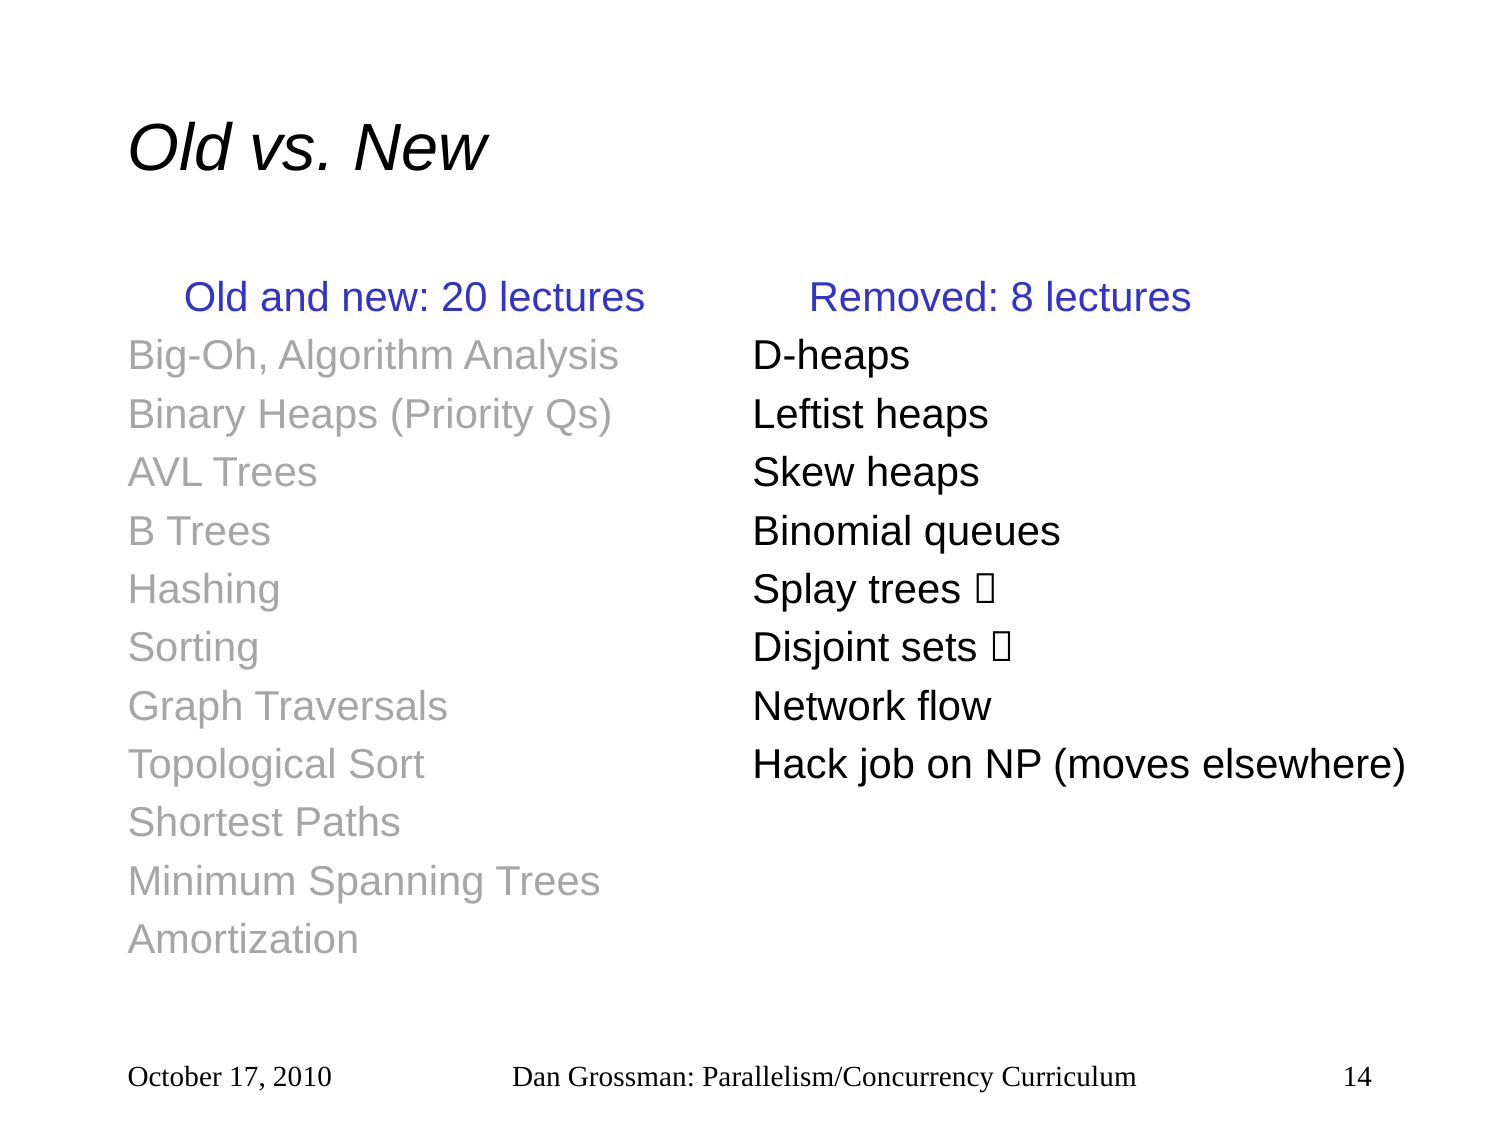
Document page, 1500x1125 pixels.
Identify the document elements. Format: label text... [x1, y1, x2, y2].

slide_number 14 [1074, 1049, 1388, 1125]
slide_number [112, 1049, 426, 1125]
title Old vs. New [112, 49, 1388, 238]
text_box Removed: 8 lectures D-heaps Leftist heaps Skew heaps Binomial queues Splay trees  Disjoint sets  Network flow Hack job on NP (moves elsewhere) [737, 262, 1450, 1000]
list Old and new: 20 lectures Big-Oh, Algorithm Analysis Binary Heaps (Priority Qs) AVL Trees B Trees Hashing Sorting Graph Traversals Topological Sort Shortest Paths Minimum Spanning Trees Amortization [112, 262, 688, 1001]
footer Dan Grossman: Parallelism/Concurrency Curriculum [474, 1049, 1074, 1125]
